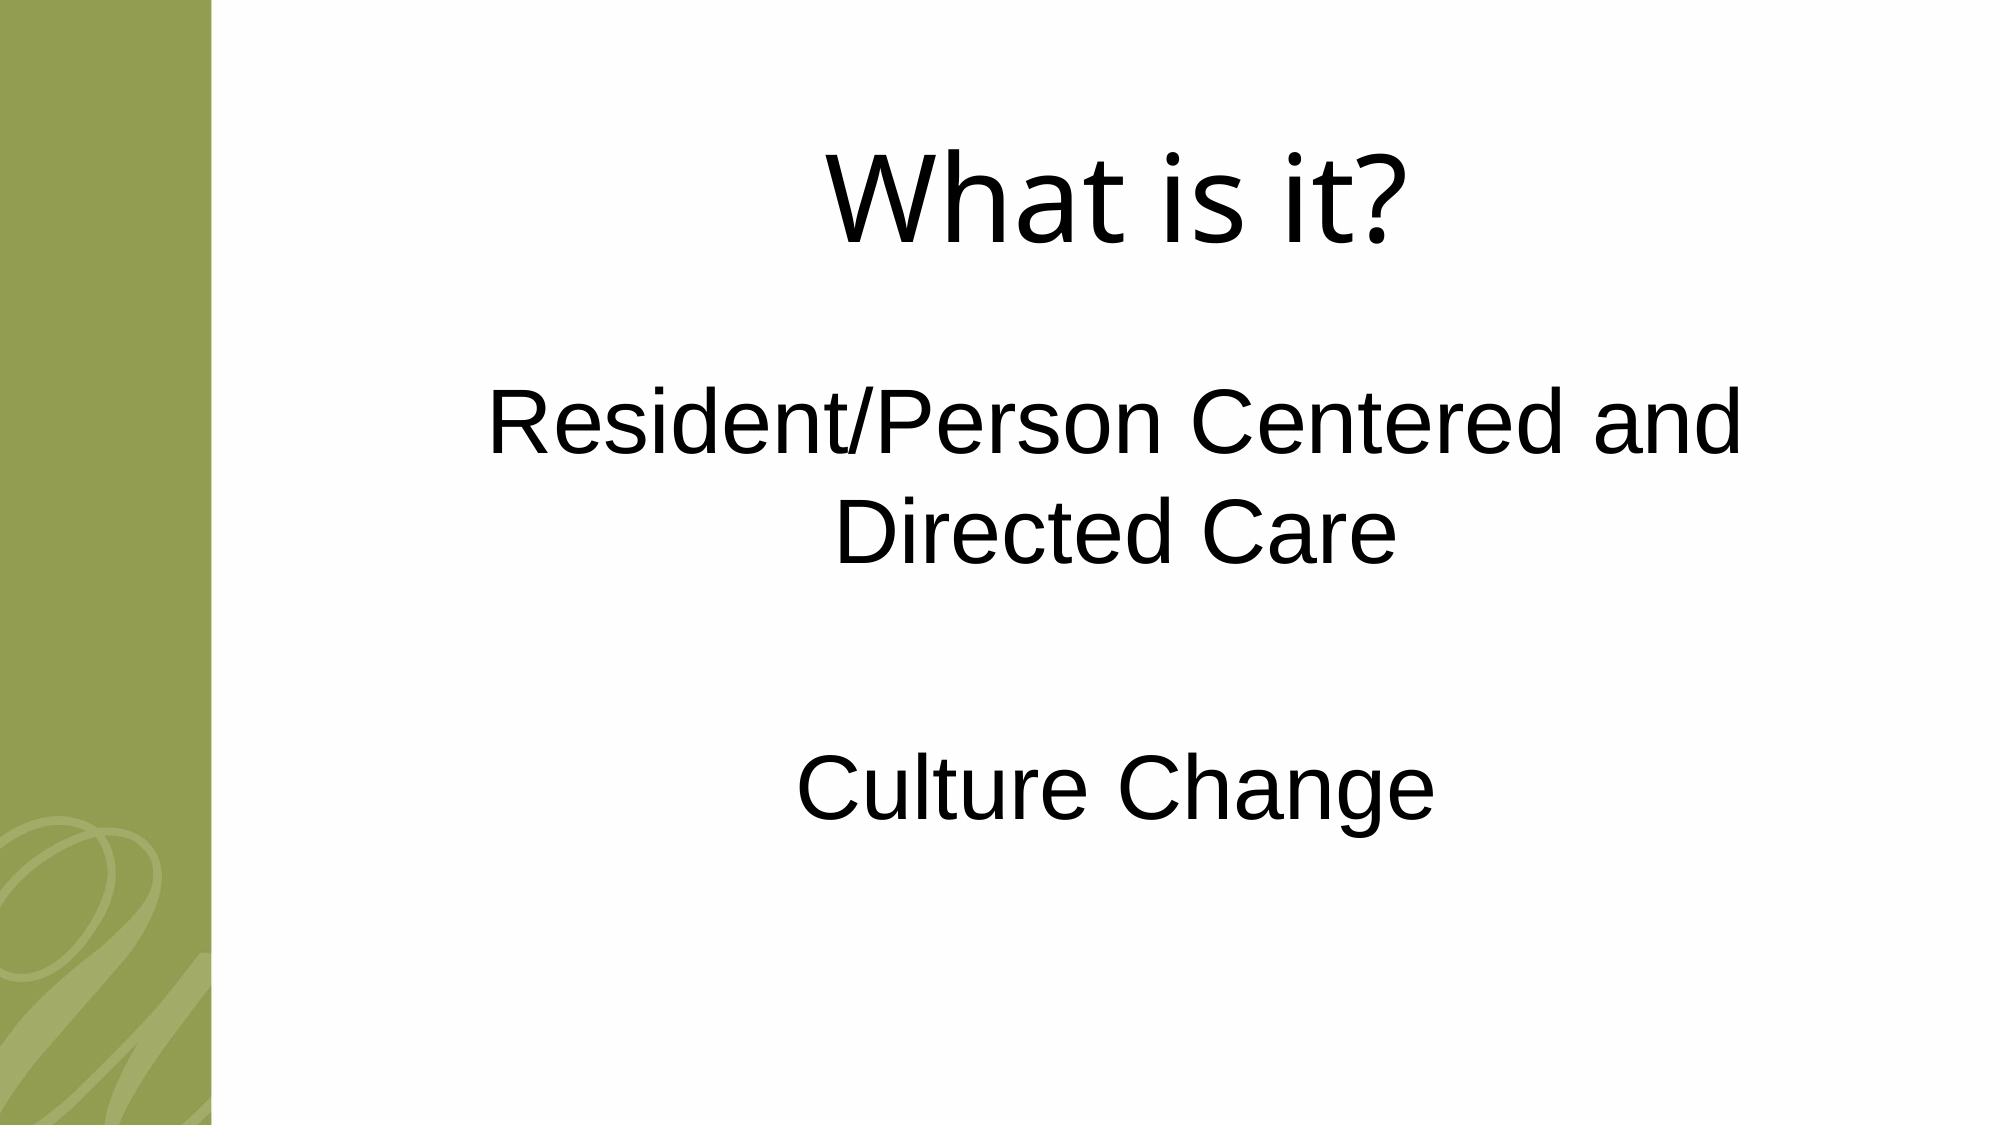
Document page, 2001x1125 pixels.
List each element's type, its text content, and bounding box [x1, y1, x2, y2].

list Resident/Person Centered and Directed Care Culture Change [350, 354, 1884, 1030]
picture [0, 0, 2001, 1125]
title What is it? [333, 99, 1900, 288]
